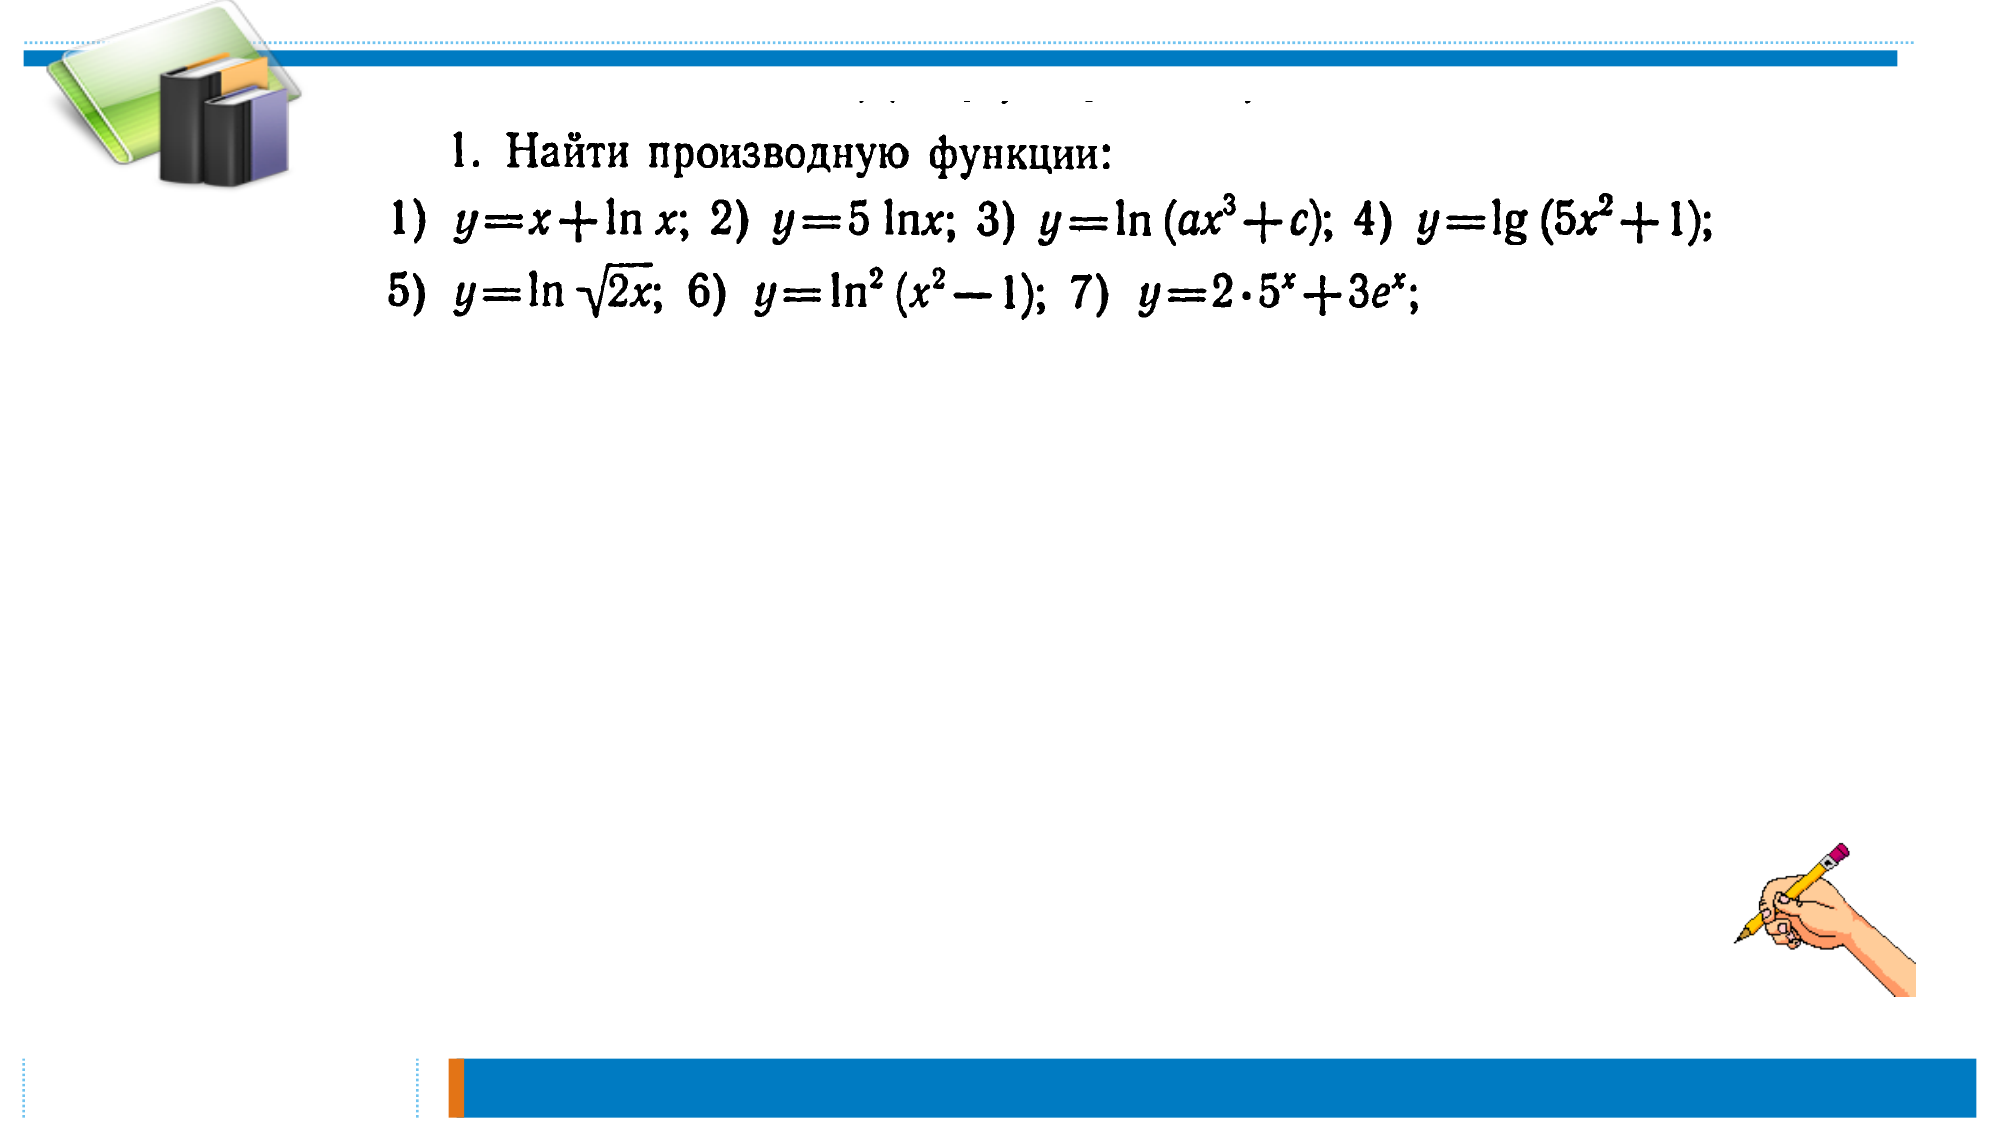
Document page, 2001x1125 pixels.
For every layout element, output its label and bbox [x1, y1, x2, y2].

picture [1726, 829, 1916, 997]
picture [39, 0, 308, 201]
picture [310, 101, 1727, 340]
